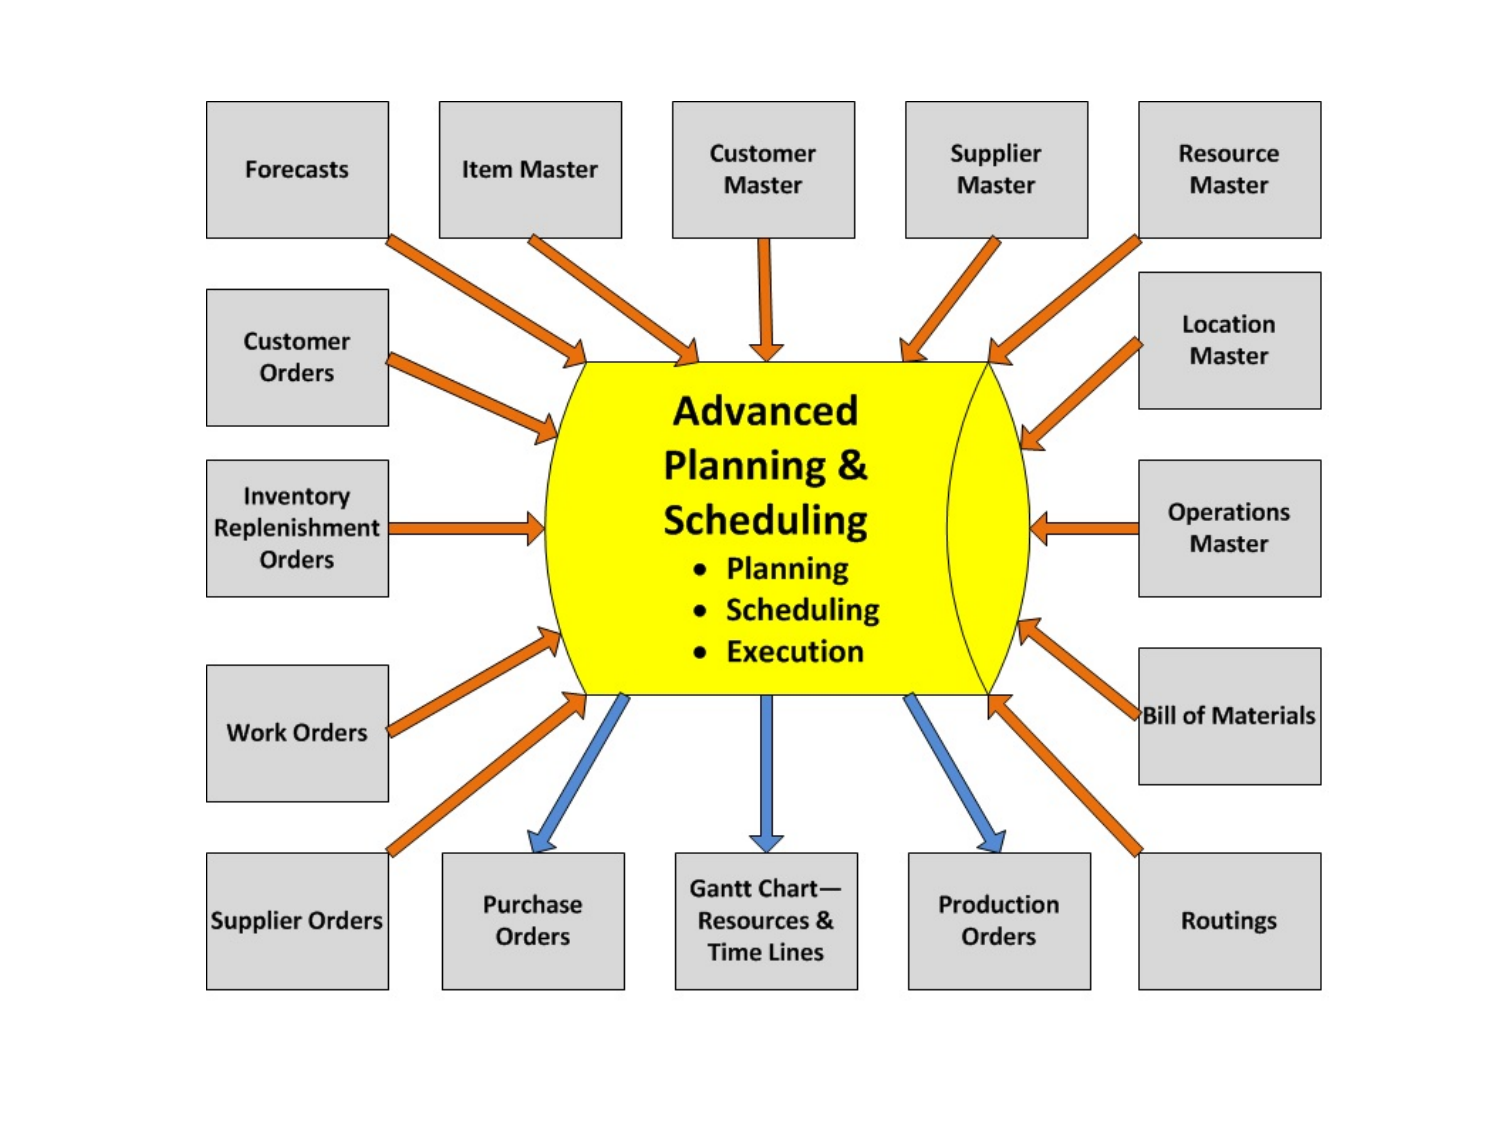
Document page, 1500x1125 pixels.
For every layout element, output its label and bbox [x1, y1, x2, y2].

picture [206, 101, 1329, 1012]
